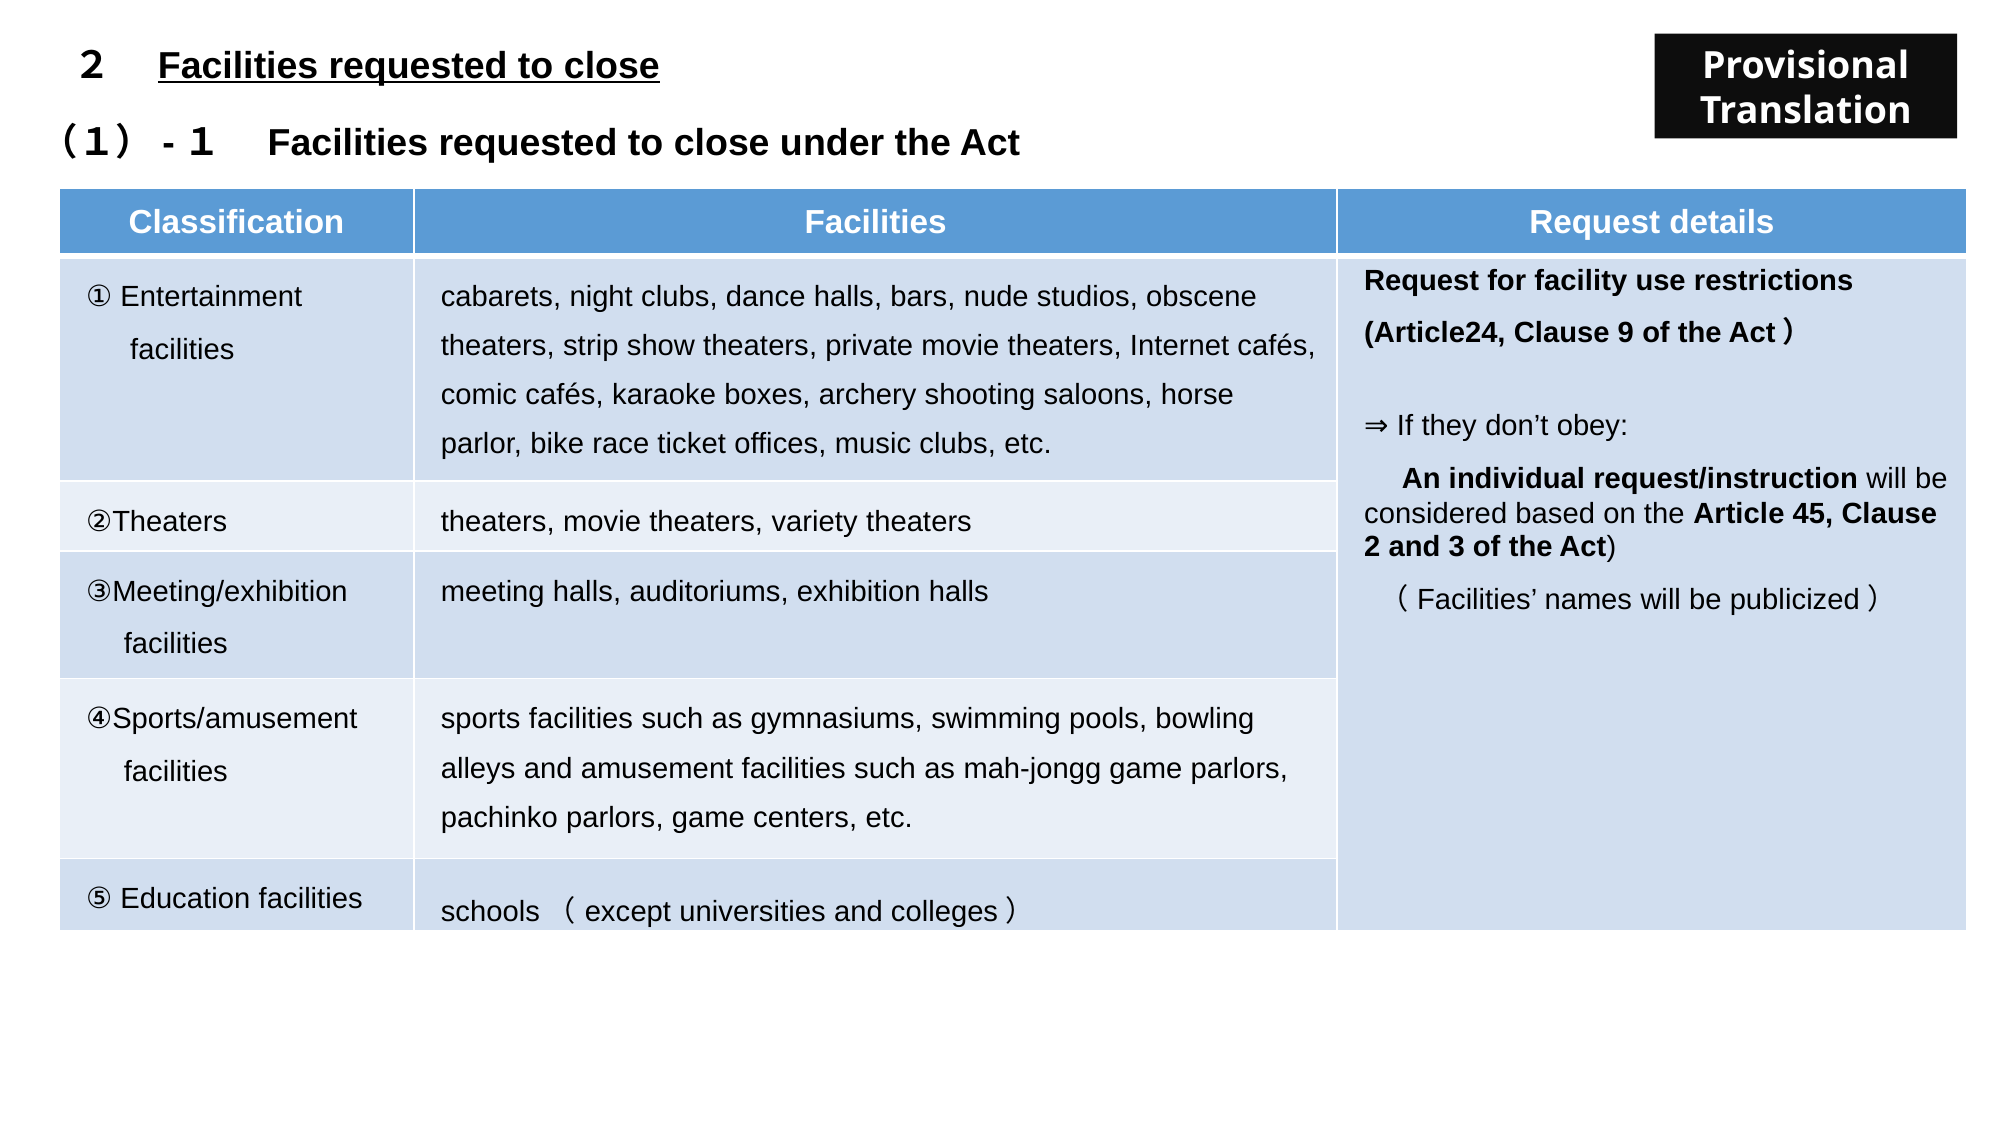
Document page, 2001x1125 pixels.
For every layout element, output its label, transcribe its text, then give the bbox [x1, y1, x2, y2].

table_cell ④Sports/amusement facilities [60, 679, 413, 858]
table_cell sports facilities such as gymnasiums, swimming pools, bowling alleys and amusement facilities such as mah-jongg game parlors, pachinko parlors, game centers, etc. [415, 679, 1336, 858]
table_cell meeting halls, auditoriums, exhibition halls [415, 552, 1336, 678]
table_cell ③Meeting/exhibition facilities [60, 552, 413, 678]
table_cell ⑤ Education facilities [60, 859, 413, 930]
table_cell cabarets, night clubs, dance halls, bars, nude studios, obscene theaters, strip show theaters, private movie theaters, Internet cafés, comic cafés, karaoke boxes, archery shooting saloons, horse parlor, bike race ticket offices, music clubs, etc. [415, 259, 1336, 480]
table_cell Request for facility use restrictions (Article24, Clause 9 of the Act） ⇒ If they don’t obey: An individual request/instruction will be considered based on the Article 45, Clause 2 and 3 of the Act) （Facilities’ names will be publicized） [1338, 259, 1966, 930]
table_header Classification [60, 189, 413, 253]
table_header Request details [1338, 189, 1966, 253]
text_box Provisional Translation [1654, 33, 1958, 139]
text_box （１）-１ Facilities requested to close under the Act [26, 110, 1967, 171]
table_cell schools（except universities and colleges） [415, 859, 1336, 930]
text_box ２ Facilities requested to close [59, 33, 1642, 94]
table_cell ②Theaters [60, 482, 413, 550]
table_cell theaters, movie theaters, variety theaters [415, 482, 1336, 550]
table_header Facilities [415, 189, 1336, 253]
table_cell ① Entertainment facilities [60, 259, 413, 480]
